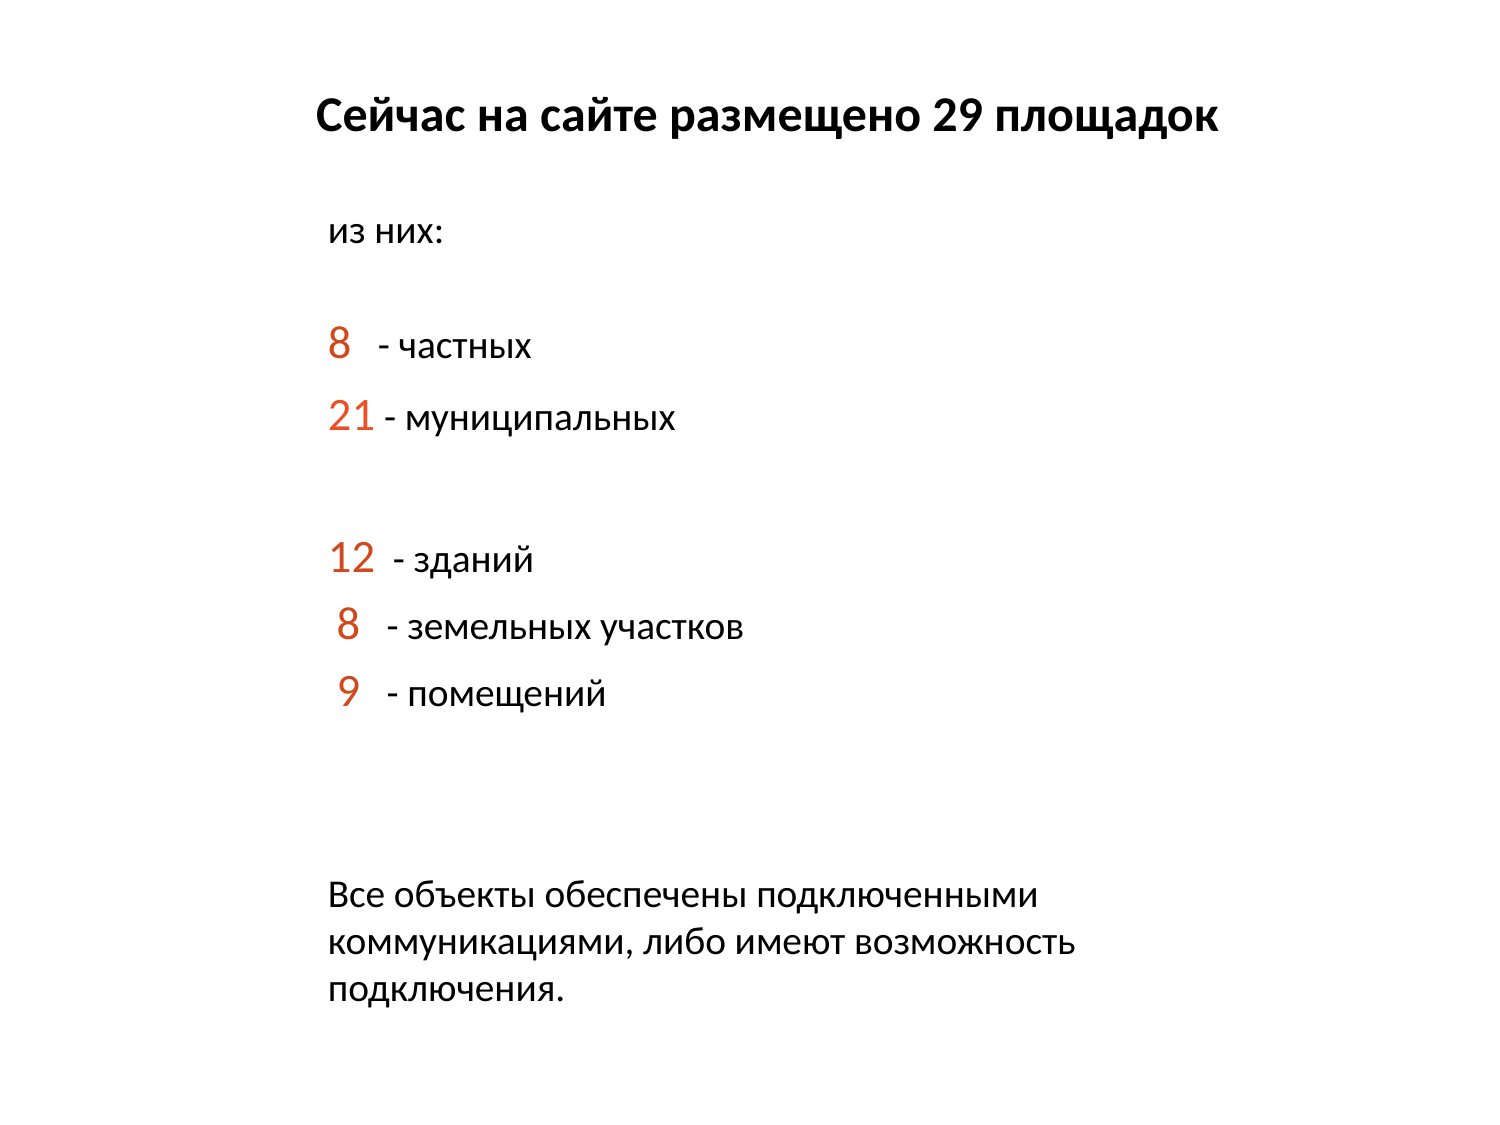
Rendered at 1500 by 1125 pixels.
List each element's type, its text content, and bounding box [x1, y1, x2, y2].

list из них: 8 - частных 21 - муниципальных 12 - зданий 8 - земельных участков 9 - помещений Все объекты обеспечены подключенными коммуникациями, либо имеют возможность подключения. [312, 196, 1223, 1024]
list Сейчас на сайте размещено 29 площадок [301, 54, 1258, 149]
